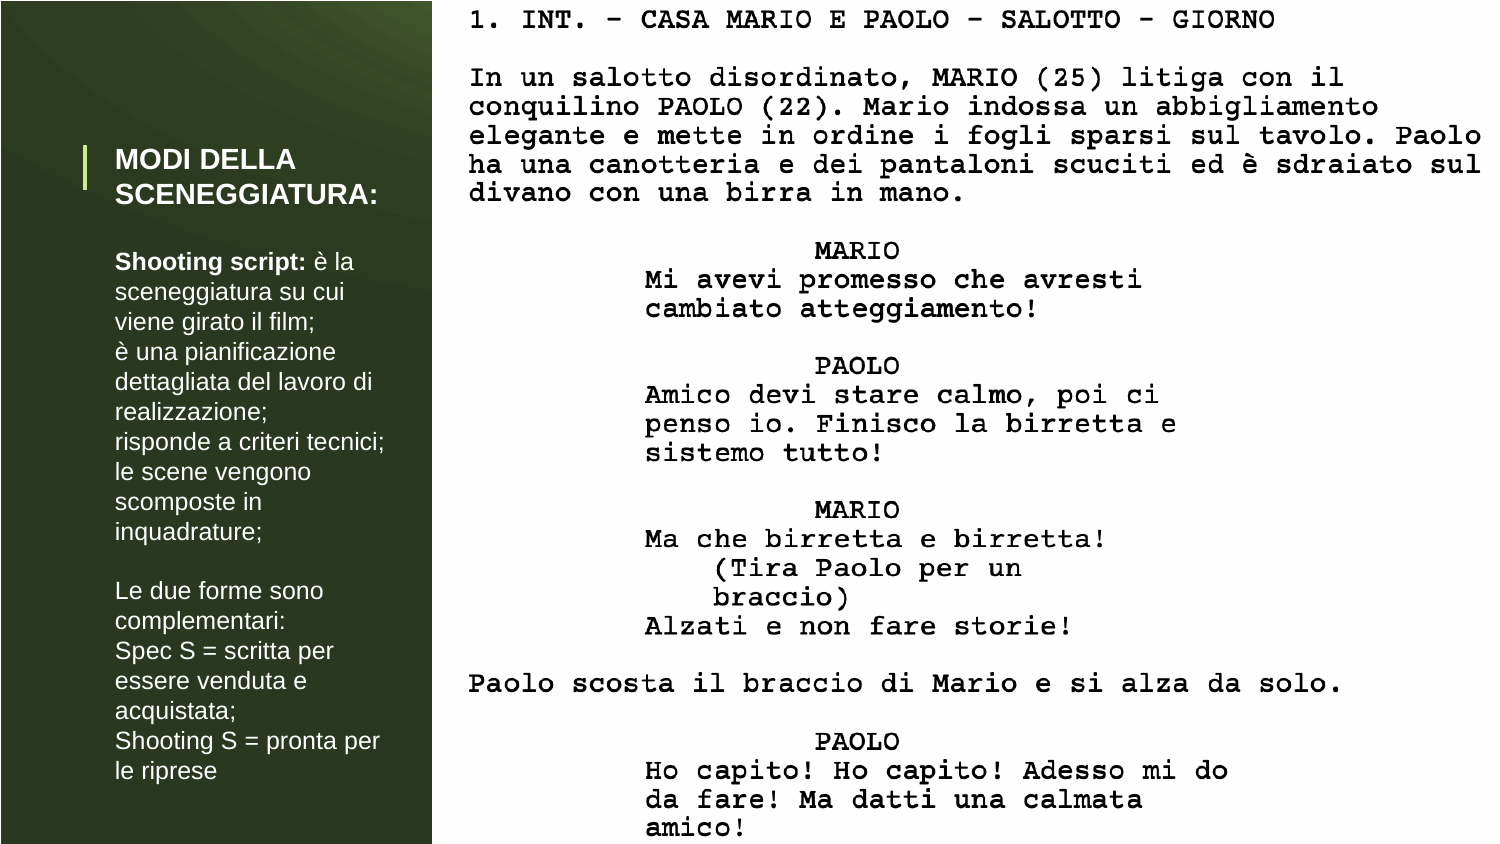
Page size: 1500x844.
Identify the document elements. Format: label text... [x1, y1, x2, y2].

text_box MODI DELLA SCENEGGIATURA: Shooting script: è la sceneggiatura su cui viene girato il film; è una pianificazione dettagliata del lavoro di realizzazione; risponde a criteri tecnici; le scene vengono scomposte in inquadrature; Le due forme sono complementari: Spec S = scritta per essere venduta e acquistata; Shooting S = pronta per le riprese [100, 133, 419, 844]
picture [2, 0, 1500, 844]
text_box [419, 147, 427, 512]
